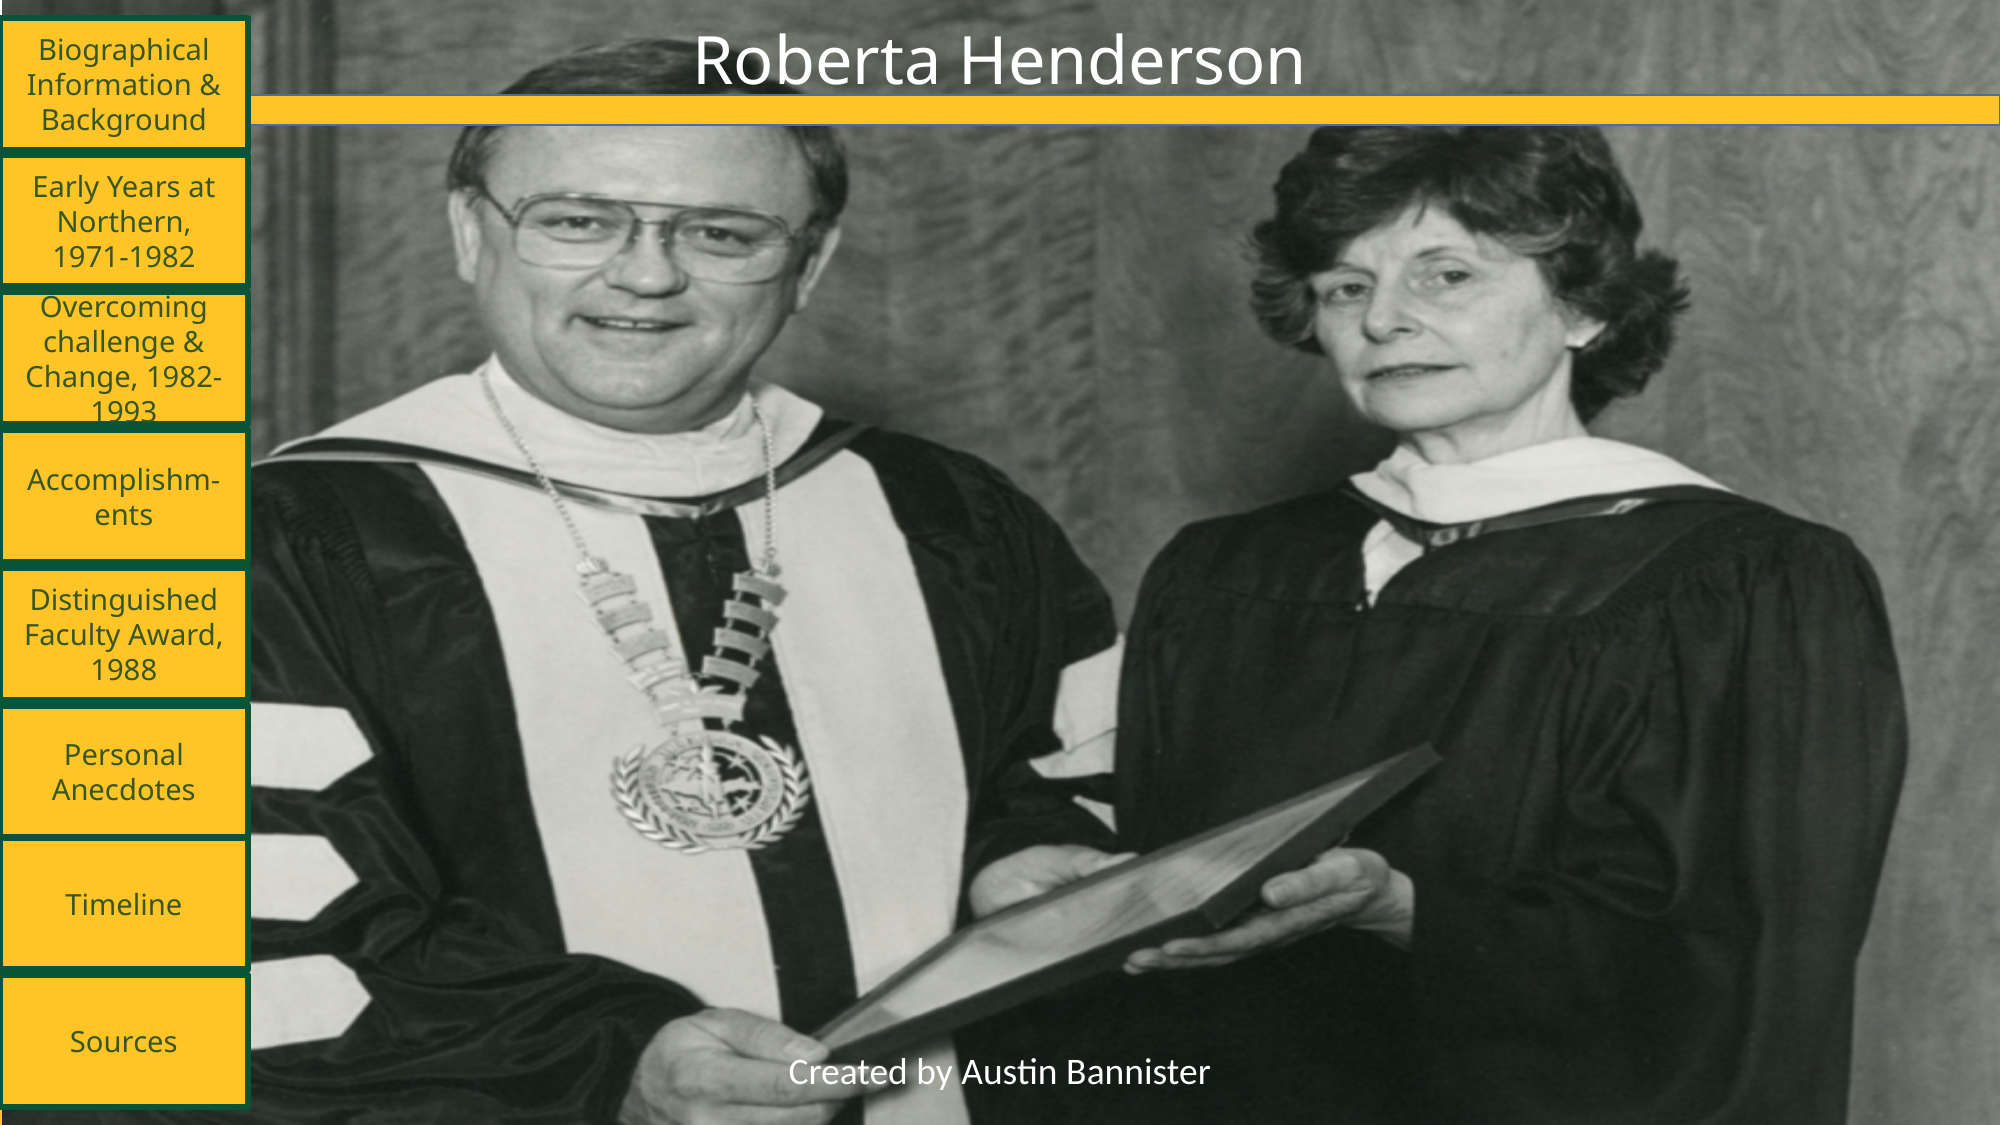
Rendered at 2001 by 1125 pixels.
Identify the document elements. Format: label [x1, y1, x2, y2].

text_box [0, 17, 249, 1108]
picture [2, 0, 2000, 1125]
text_box [2, 16, 251, 1107]
